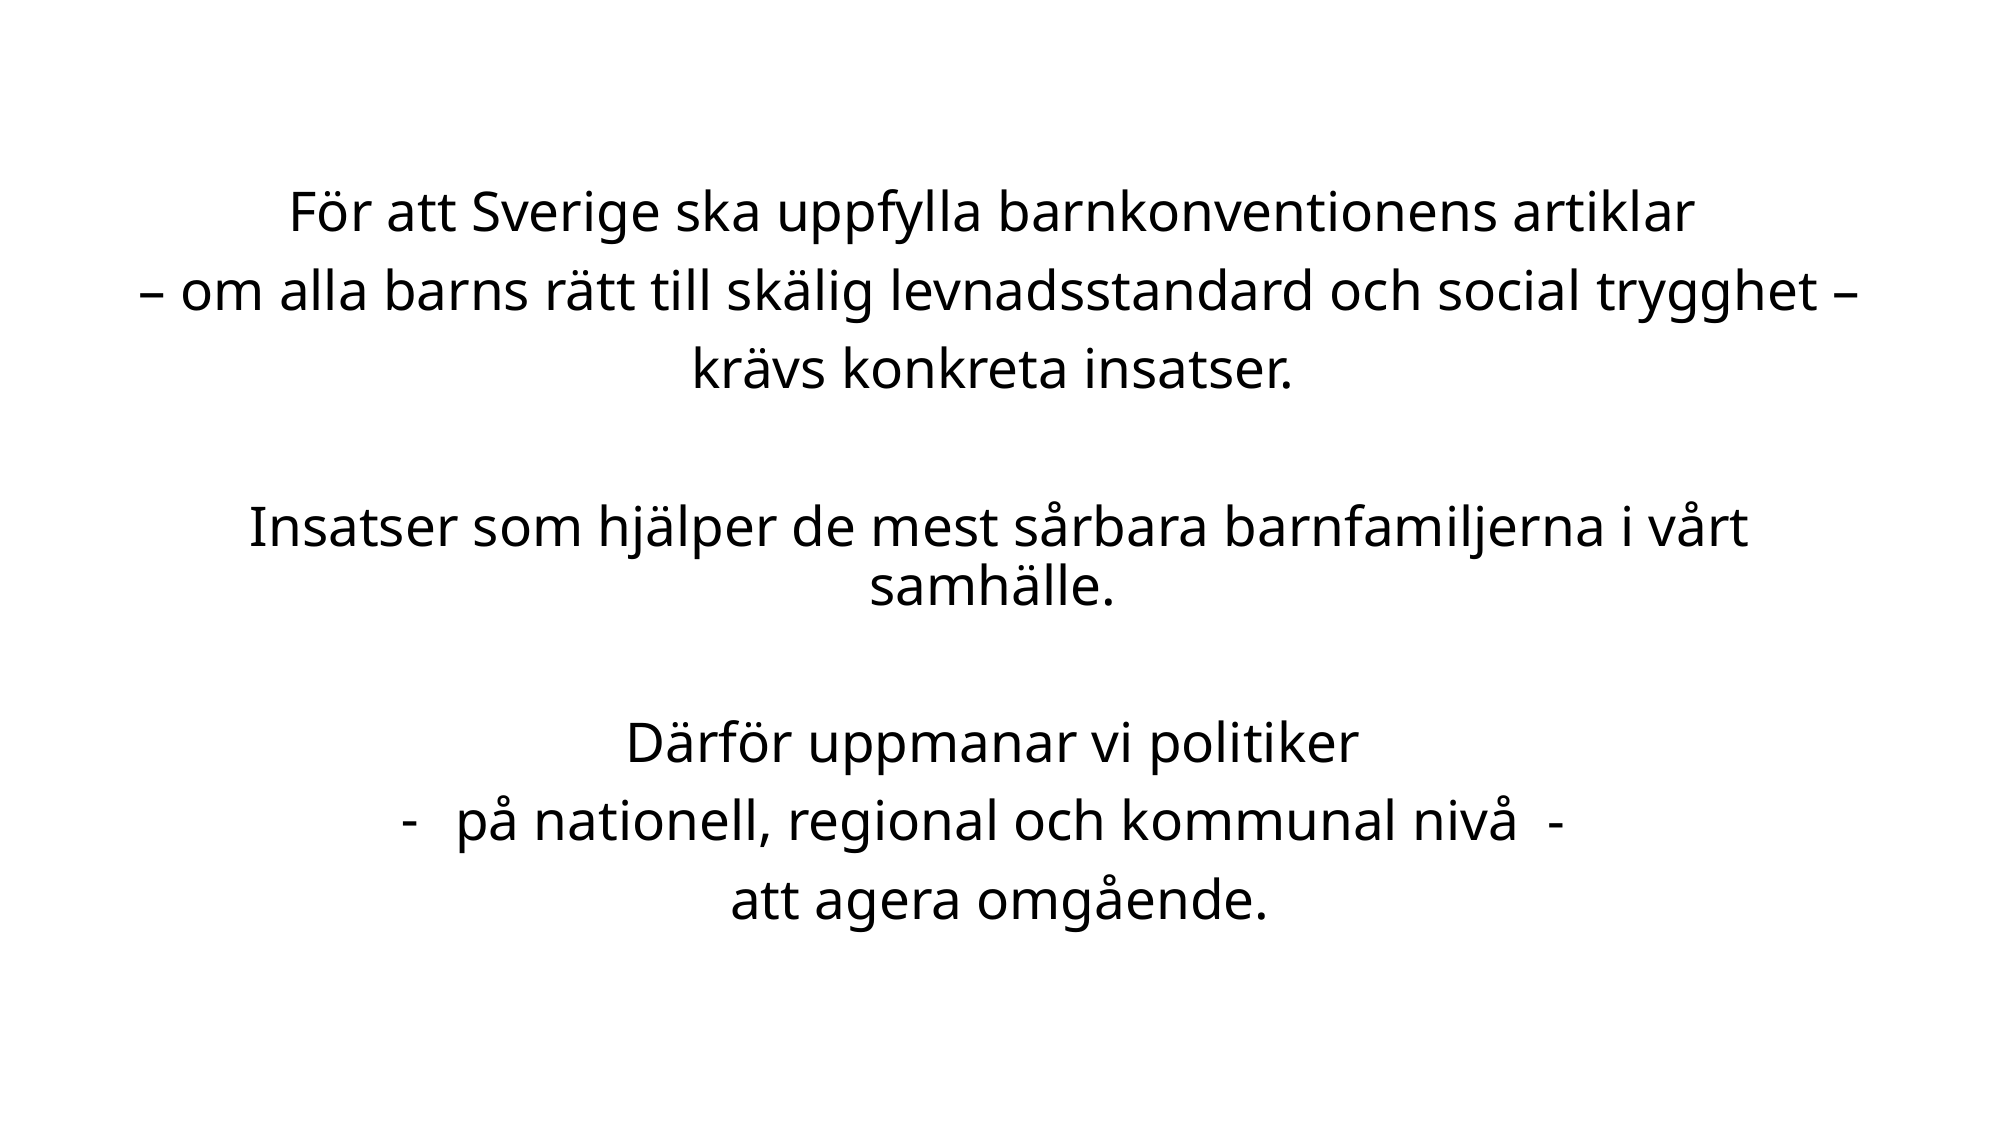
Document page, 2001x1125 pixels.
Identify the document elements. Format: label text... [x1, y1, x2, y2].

list För att Sverige ska uppfylla barnkonventionens artiklar – om alla barns rätt till skälig levnadsstandard och social trygghet – krävs konkreta insatser. Insatser som hjälper de mest sårbara barnfamiljerna i vårt samhälle. Därför uppmanar vi politiker på nationell, regional och kommunal nivå - att agera omgående. [118, 177, 1882, 985]
